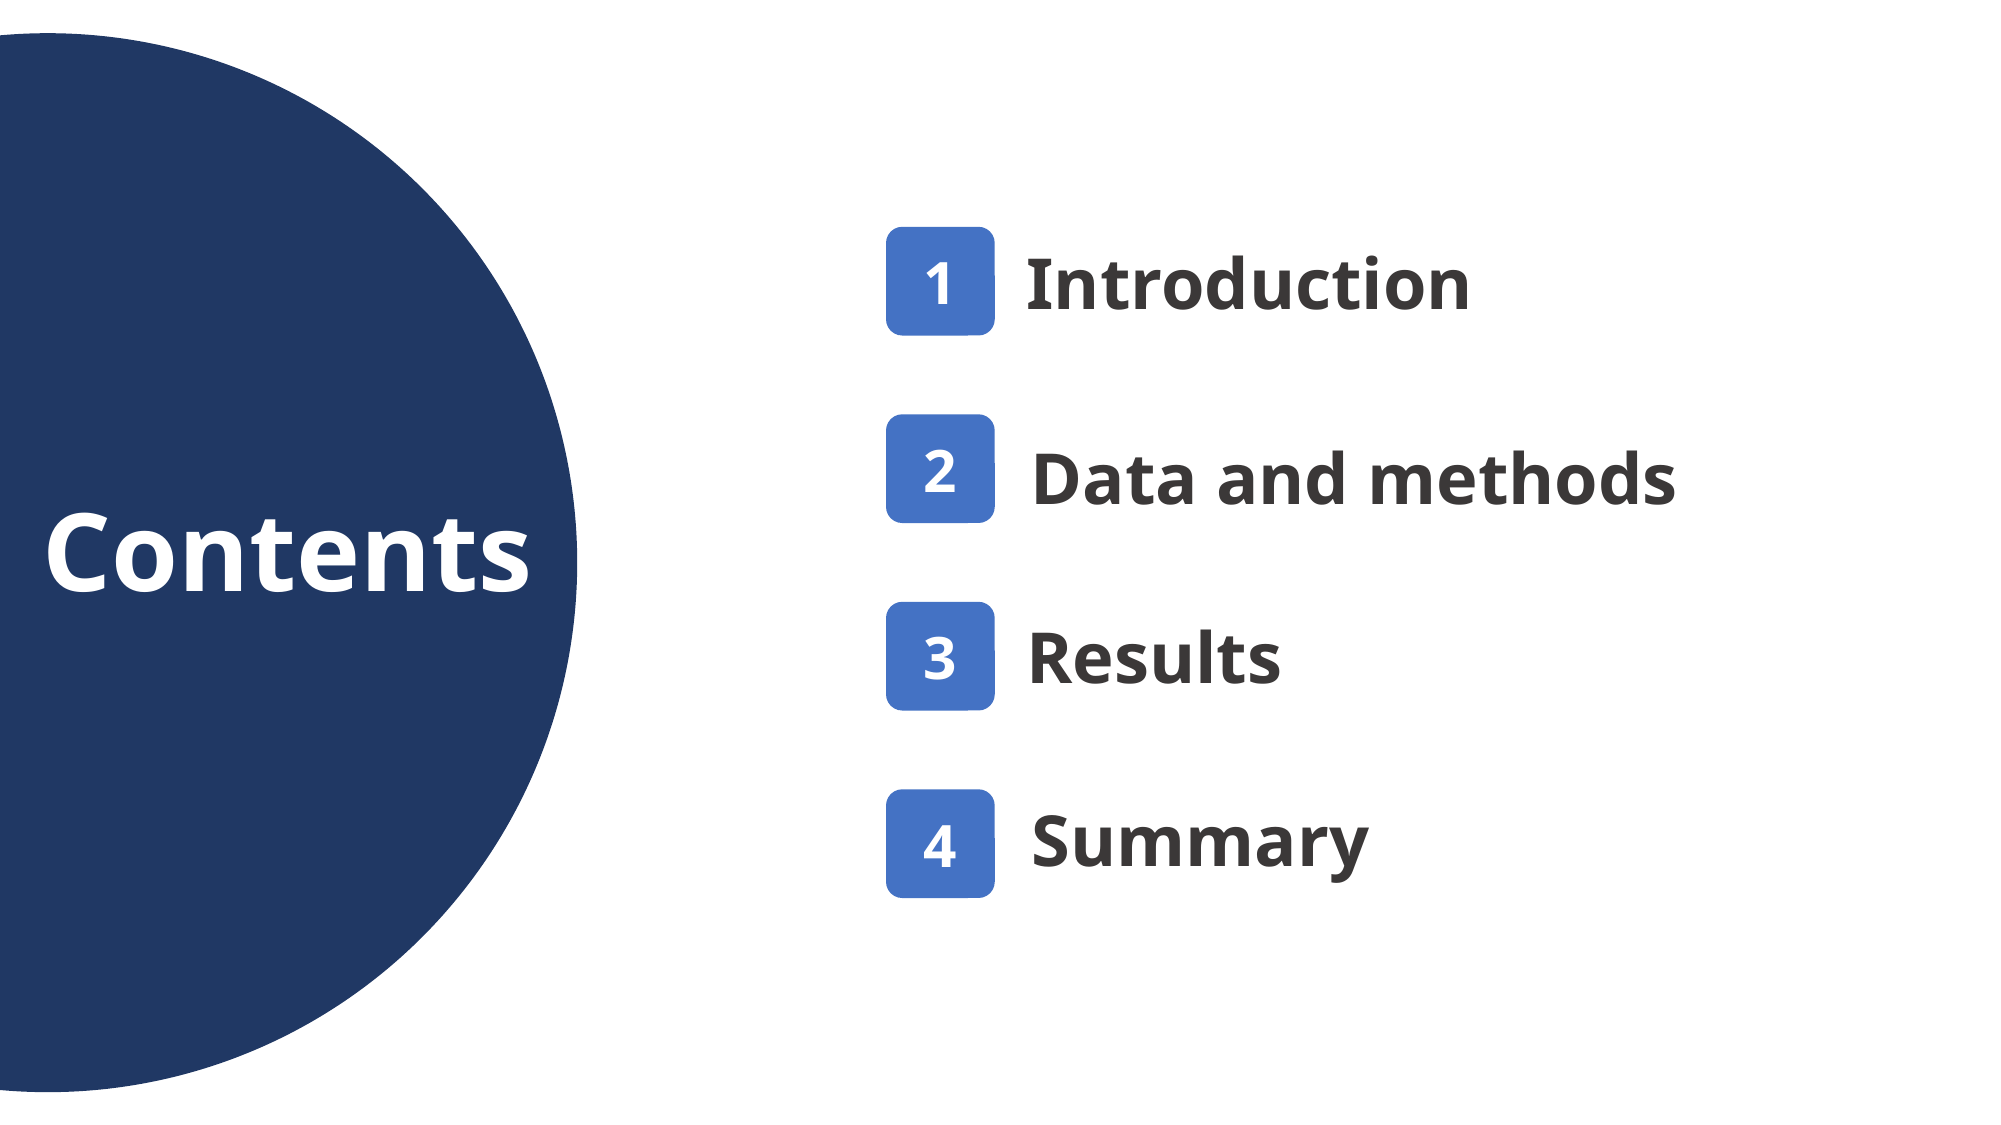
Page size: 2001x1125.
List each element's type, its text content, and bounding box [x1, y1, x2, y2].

text_box Summary [1026, 789, 1376, 886]
text_box 2 [886, 414, 995, 524]
text_box [0, 619, 576, 1094]
text_box [0, 32, 572, 477]
text_box 3 [886, 601, 995, 711]
text_box Contents [0, 477, 577, 619]
text_box Data and methods [1024, 428, 1685, 525]
text_box 4 [886, 789, 995, 899]
text_box 1 [886, 226, 995, 336]
text_box Introduction [1021, 233, 1480, 330]
text_box Results [1020, 607, 1289, 704]
